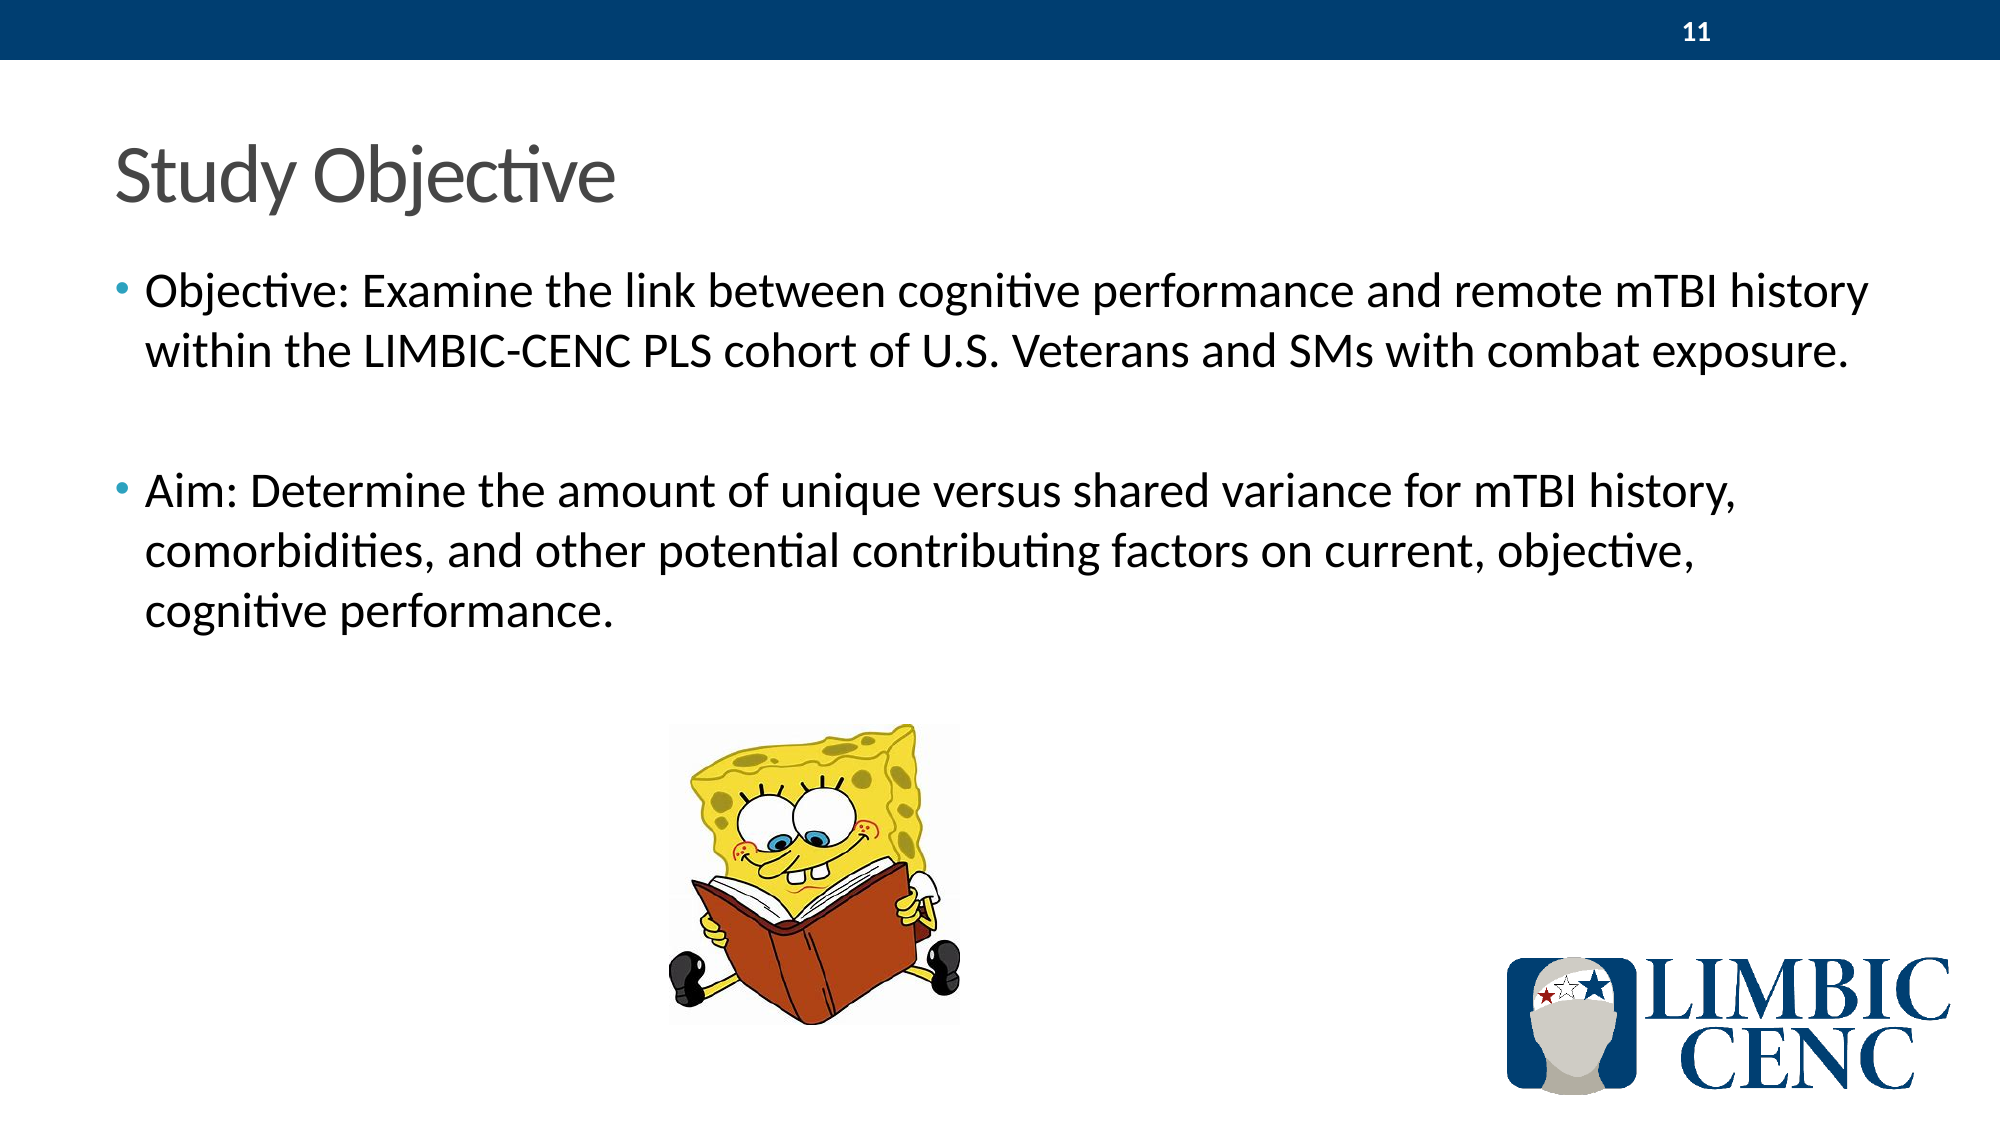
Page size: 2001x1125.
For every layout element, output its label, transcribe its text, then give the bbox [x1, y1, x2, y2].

picture [669, 724, 960, 1026]
slide_number 11 [1666, 3, 1900, 57]
list Objective: Examine the link between cognitive performance and remote mTBI history within the LIMBIC-CENC PLS cohort of U.S. Veterans and SMs with combat exposure. Aim: Determine the amount of unique versus shared variance for mTBI history, comorbidities, and other potential contributing factors on current, objective, cognitive performance. [99, 249, 1900, 1050]
picture [1484, 927, 1959, 1125]
title Study Objective [99, 87, 1900, 249]
